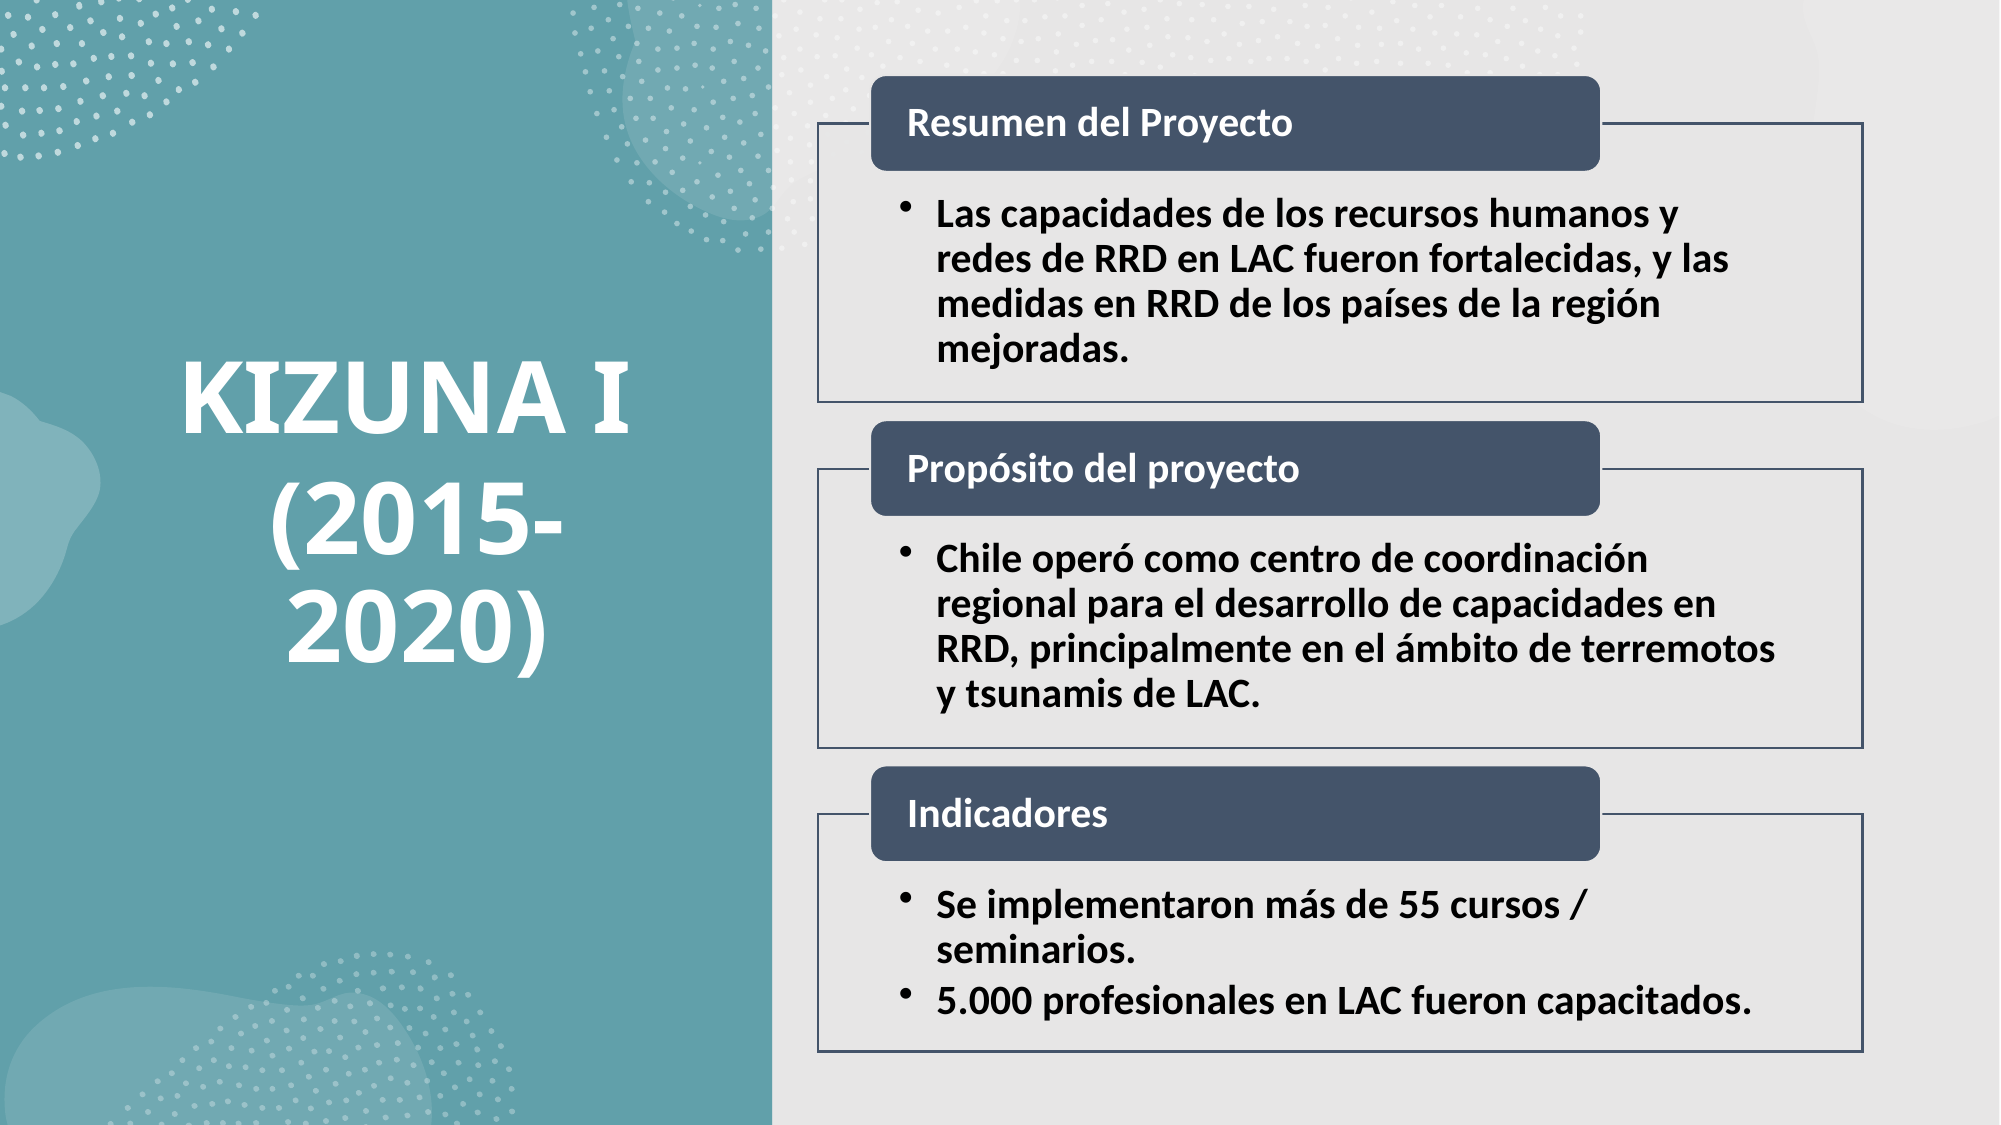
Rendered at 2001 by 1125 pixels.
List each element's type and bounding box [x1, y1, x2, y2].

text_box [0, 0, 2000, 1125]
text_box [817, 37, 1863, 1089]
